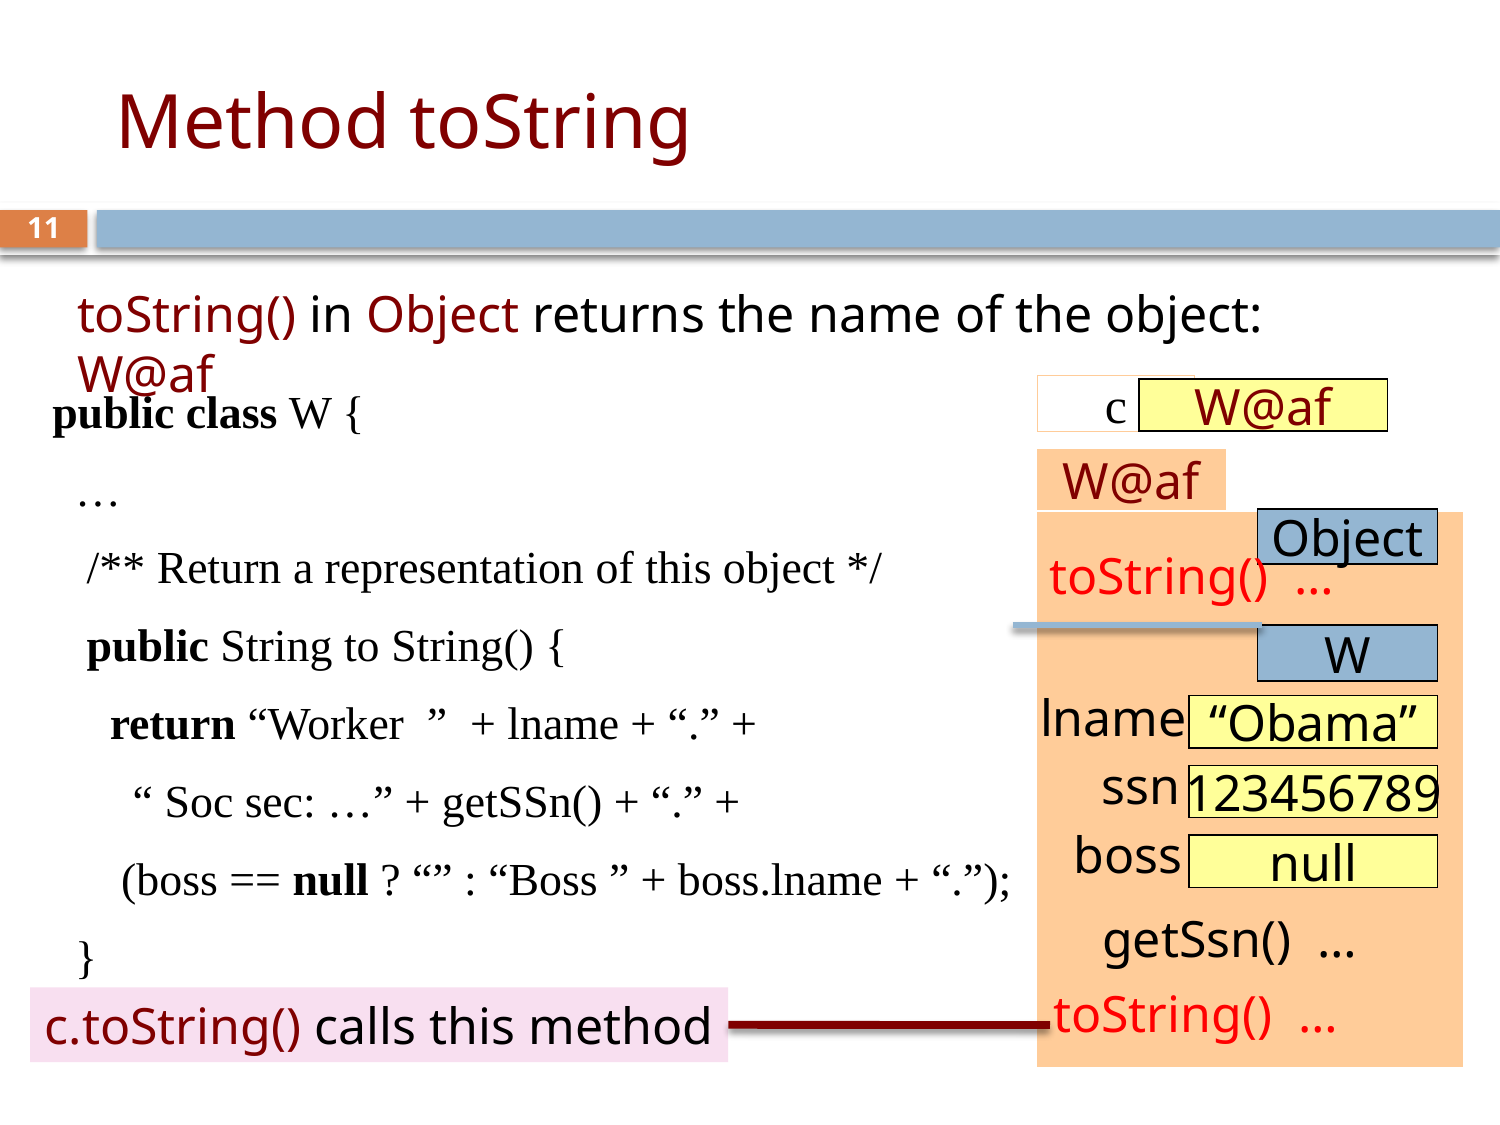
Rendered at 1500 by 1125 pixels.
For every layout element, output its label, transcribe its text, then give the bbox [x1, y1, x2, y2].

text_box getSsn() … [1087, 900, 1350, 1000]
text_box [1037, 374, 1388, 432]
text_box [1050, 512, 1463, 1066]
text_box ssn [1050, 762, 1233, 807]
title Method toString [100, 37, 1438, 200]
text_box null [1189, 835, 1438, 888]
text_box toString() … [1050, 537, 1349, 613]
text_box Object [1257, 508, 1438, 564]
text_box 123456789 [1189, 765, 1438, 818]
text_box W [1257, 624, 1438, 681]
slide_number 11 [0, 208, 88, 249]
text_box public class W { … /** Return a representation of this object */ public String to String() { return “Worker ” + lname + “.” + “ Soc sec: …” + getSSn() + “.” + (boss == null ? “” : “Boss ” + boss.lname + “.”); } [37, 374, 1050, 987]
text_box W@af [1050, 450, 1225, 510]
text_box lname [1050, 695, 1189, 738]
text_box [87, 974, 1342, 1064]
text_box “Obama” [1189, 695, 1438, 748]
text_box toString() in Object returns the name of the object: W@af [62, 274, 1336, 374]
text_box boss [1050, 831, 1207, 875]
